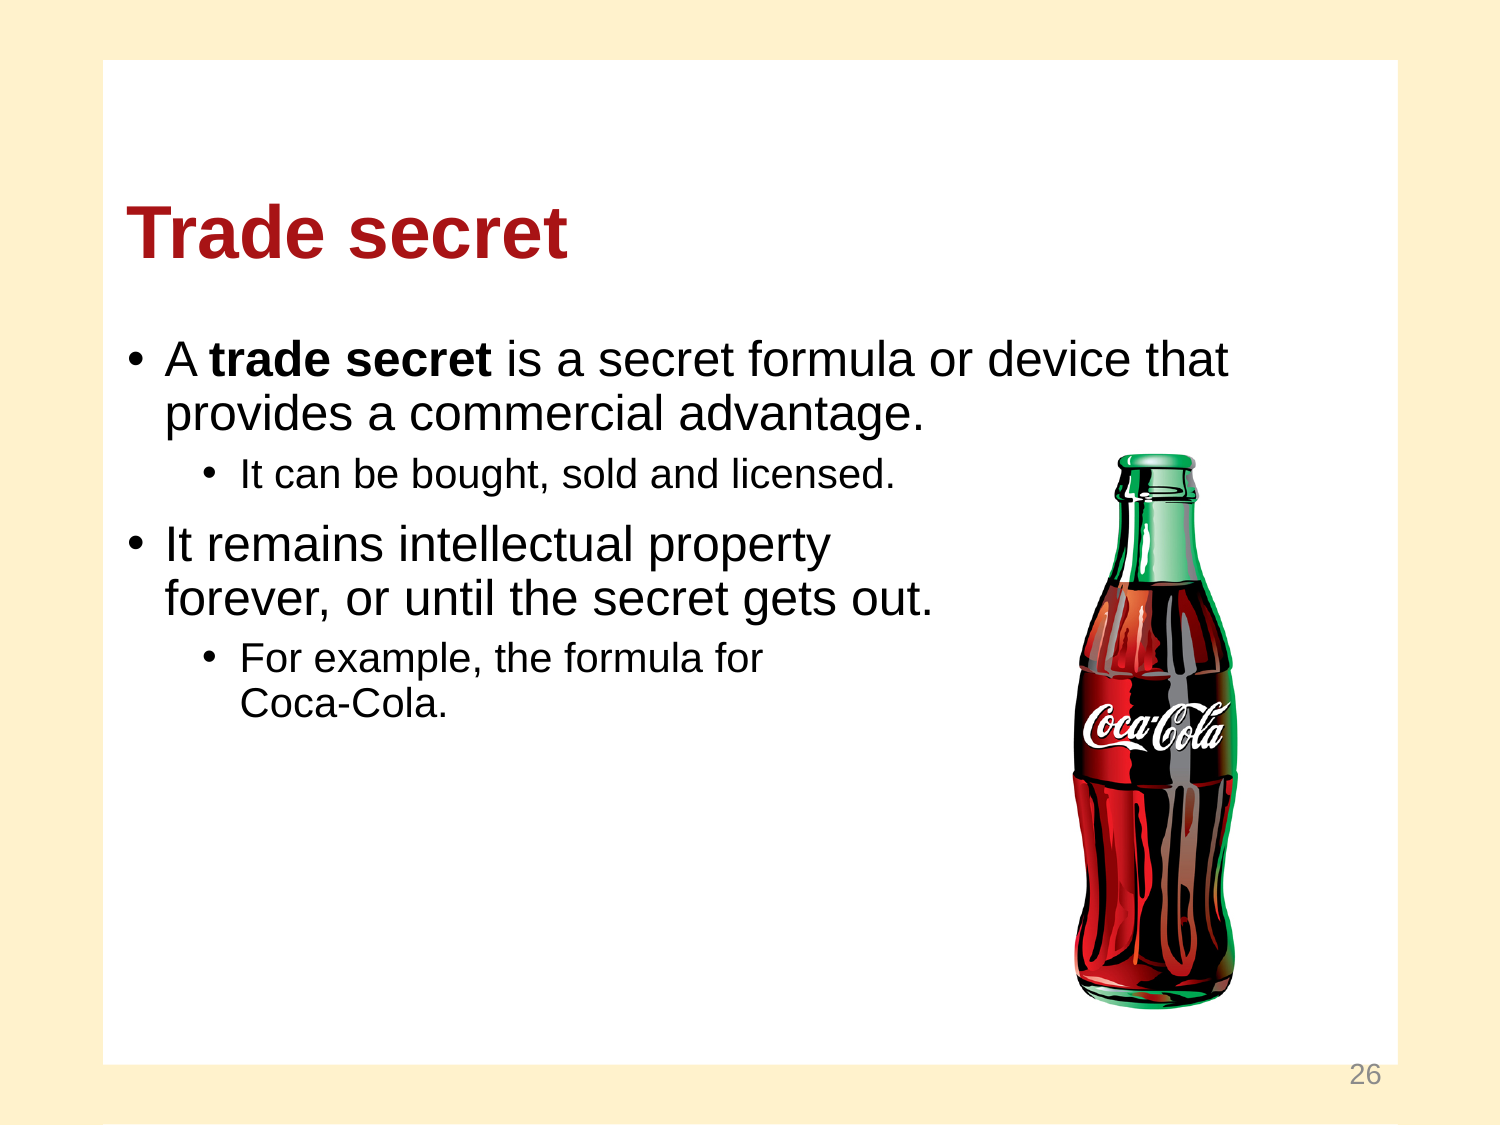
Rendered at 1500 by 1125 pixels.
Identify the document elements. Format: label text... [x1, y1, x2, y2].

list A trade secret is a secret formula or device that provides a commercial advantage. It can be bought, sold and licensed. It remains intellectual property forever, or until the secret gets out. For example, the formula for Coca-Cola. [112, 326, 1462, 1032]
slide_number 26 [1059, 1042, 1397, 1103]
picture [1038, 437, 1280, 1033]
text_box Trade secret [111, 92, 1462, 281]
